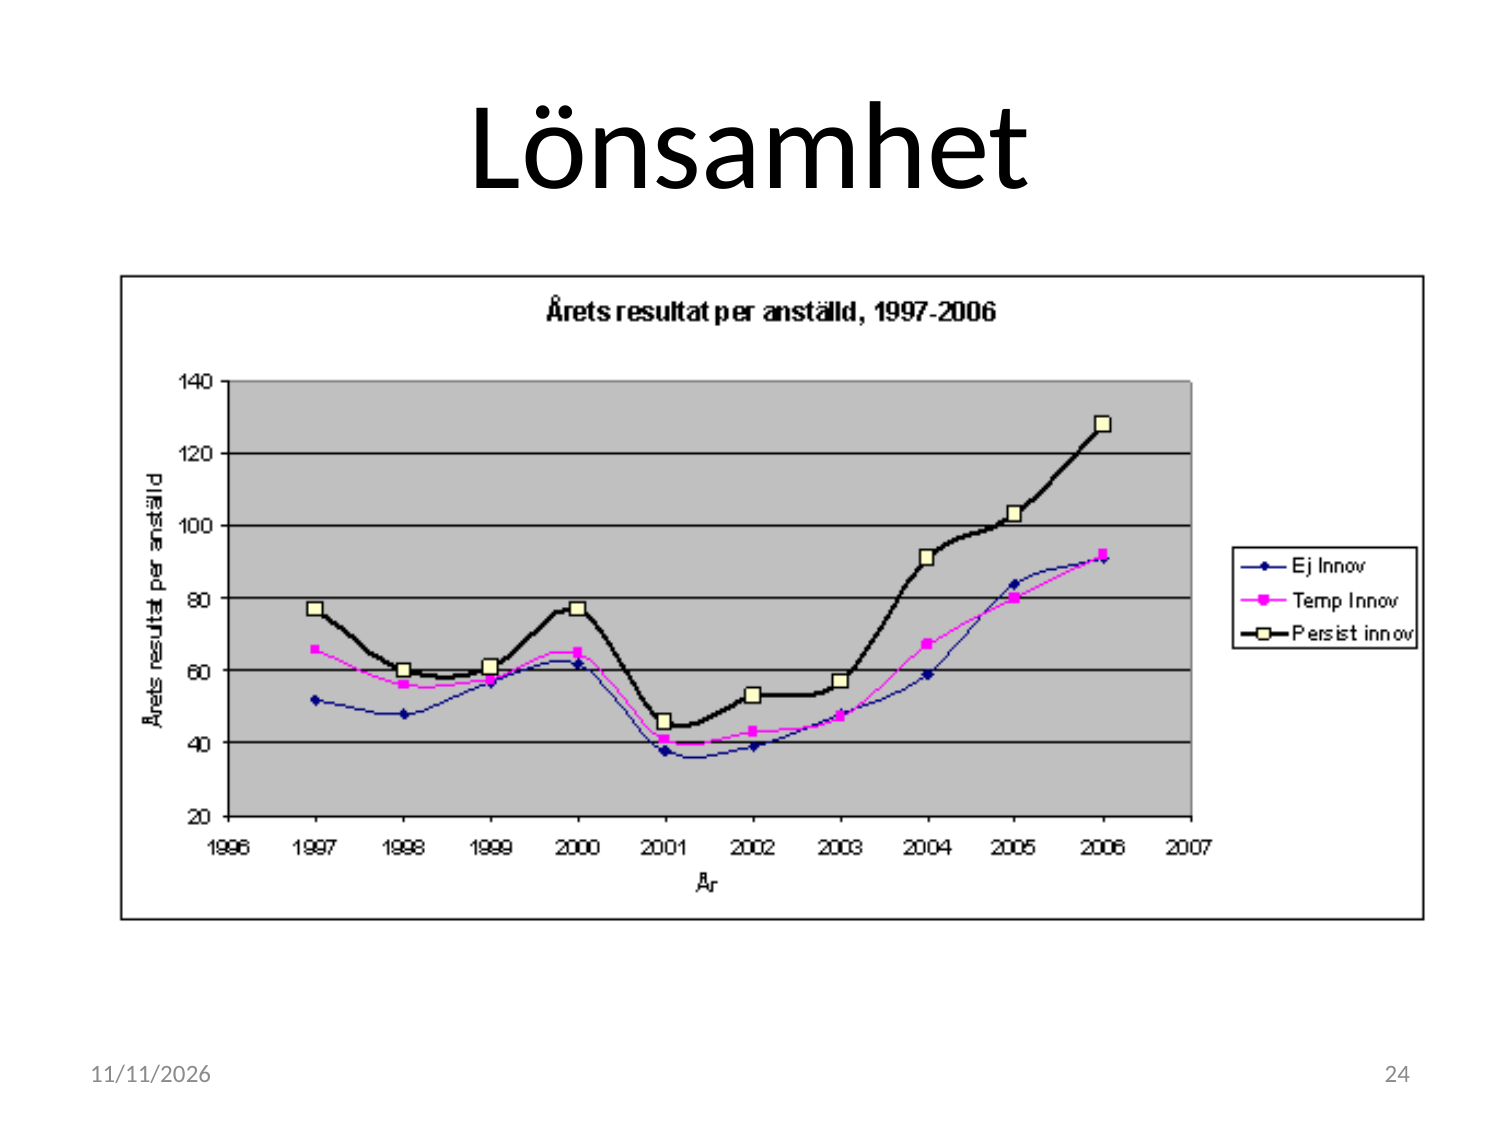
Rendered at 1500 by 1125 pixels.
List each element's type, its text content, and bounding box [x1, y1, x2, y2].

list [111, 266, 1436, 933]
title Lönsamhet [75, 45, 1425, 233]
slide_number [75, 1042, 425, 1103]
slide_number 24 [1074, 1042, 1425, 1103]
